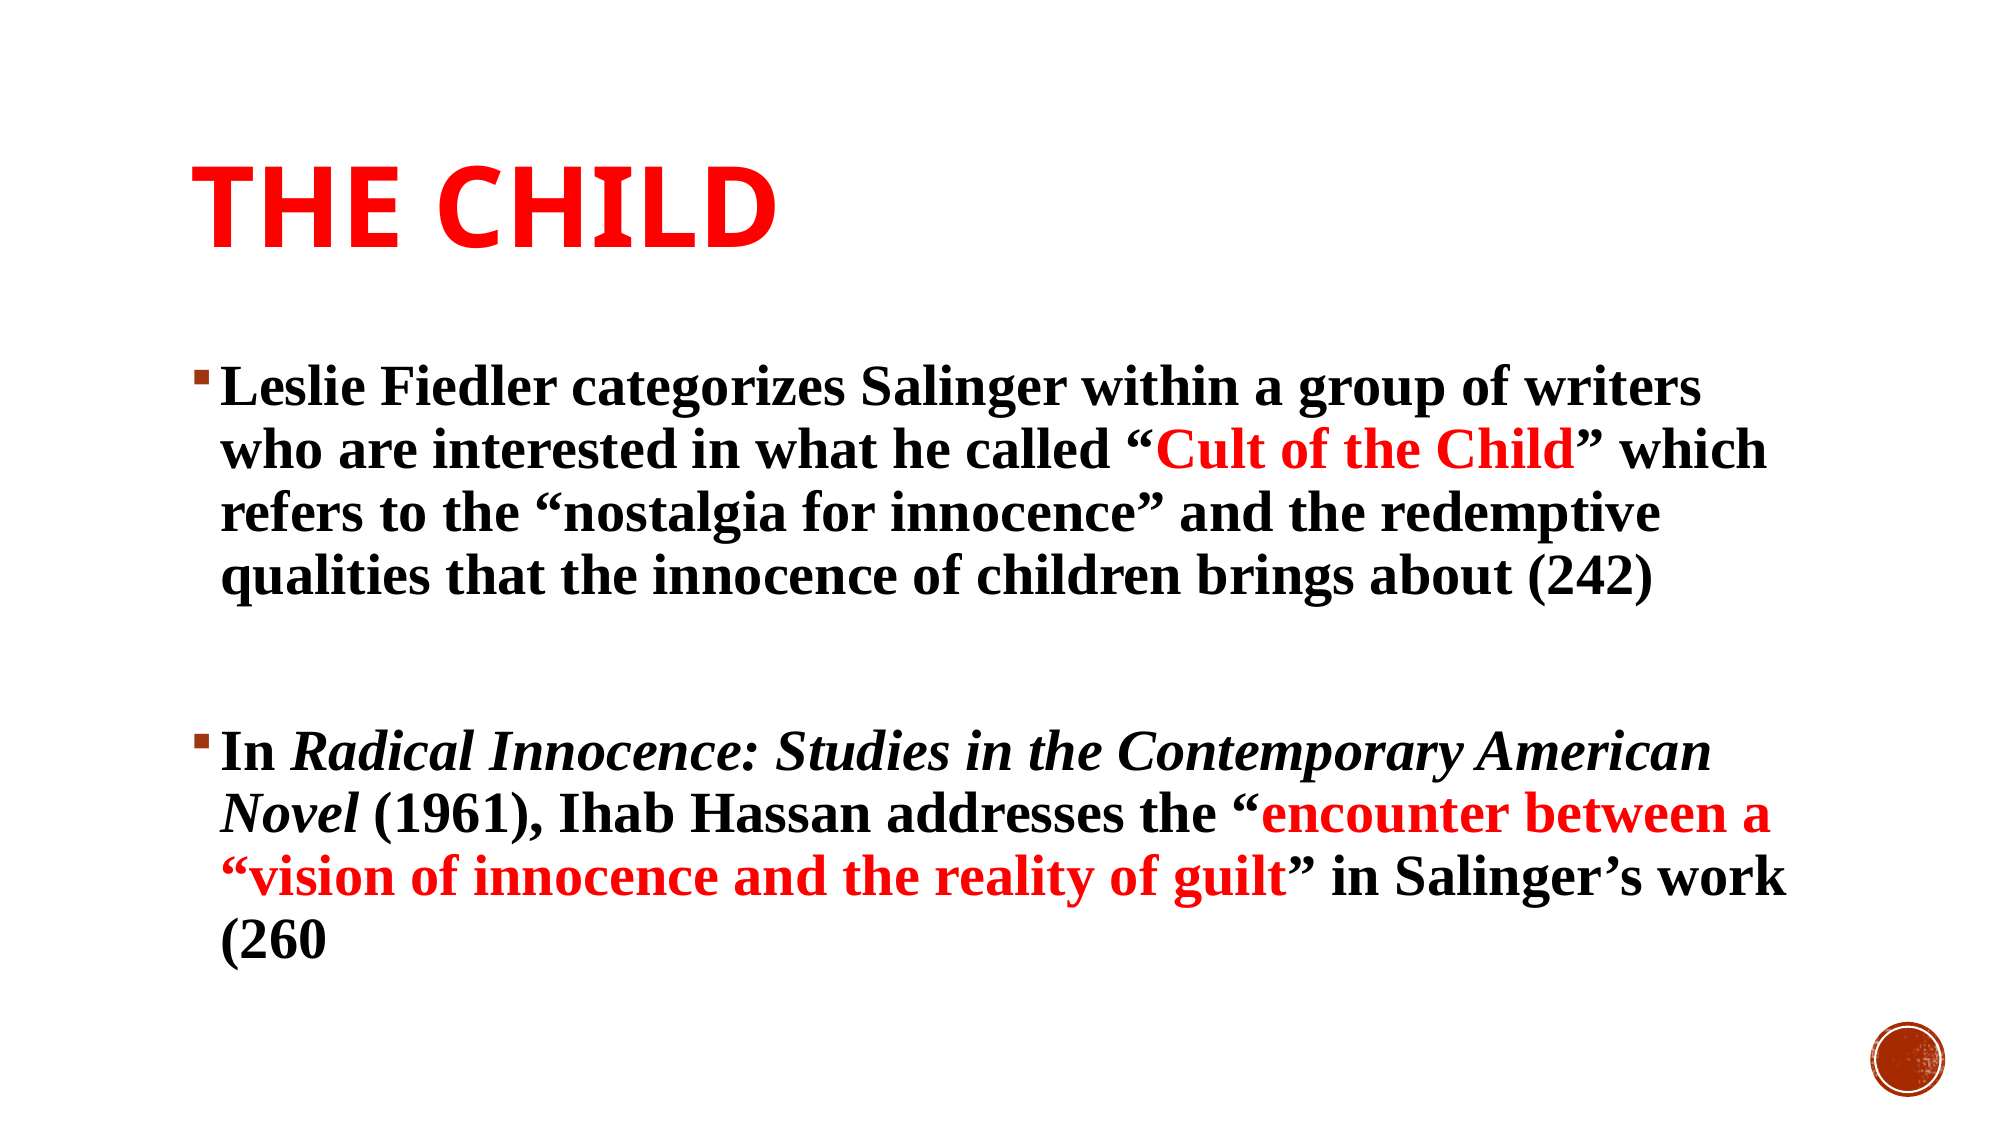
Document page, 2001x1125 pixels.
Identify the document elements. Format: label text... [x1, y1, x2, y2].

list Leslie Fiedler categorizes Salinger within a group of writers who are interested in what he called “Cult of the Child” which refers to the “nostalgia for innocence” and the redemptive qualities that the innocence of children brings about (242) In Radical Innocence: Studies in the Contemporary American Novel (1961), Ihab Hassan addresses the “encounter between a “vision of innocence and the reality of guilt” in Salinger’s work (260 [175, 348, 1826, 1013]
title The Child [175, 79, 1826, 344]
